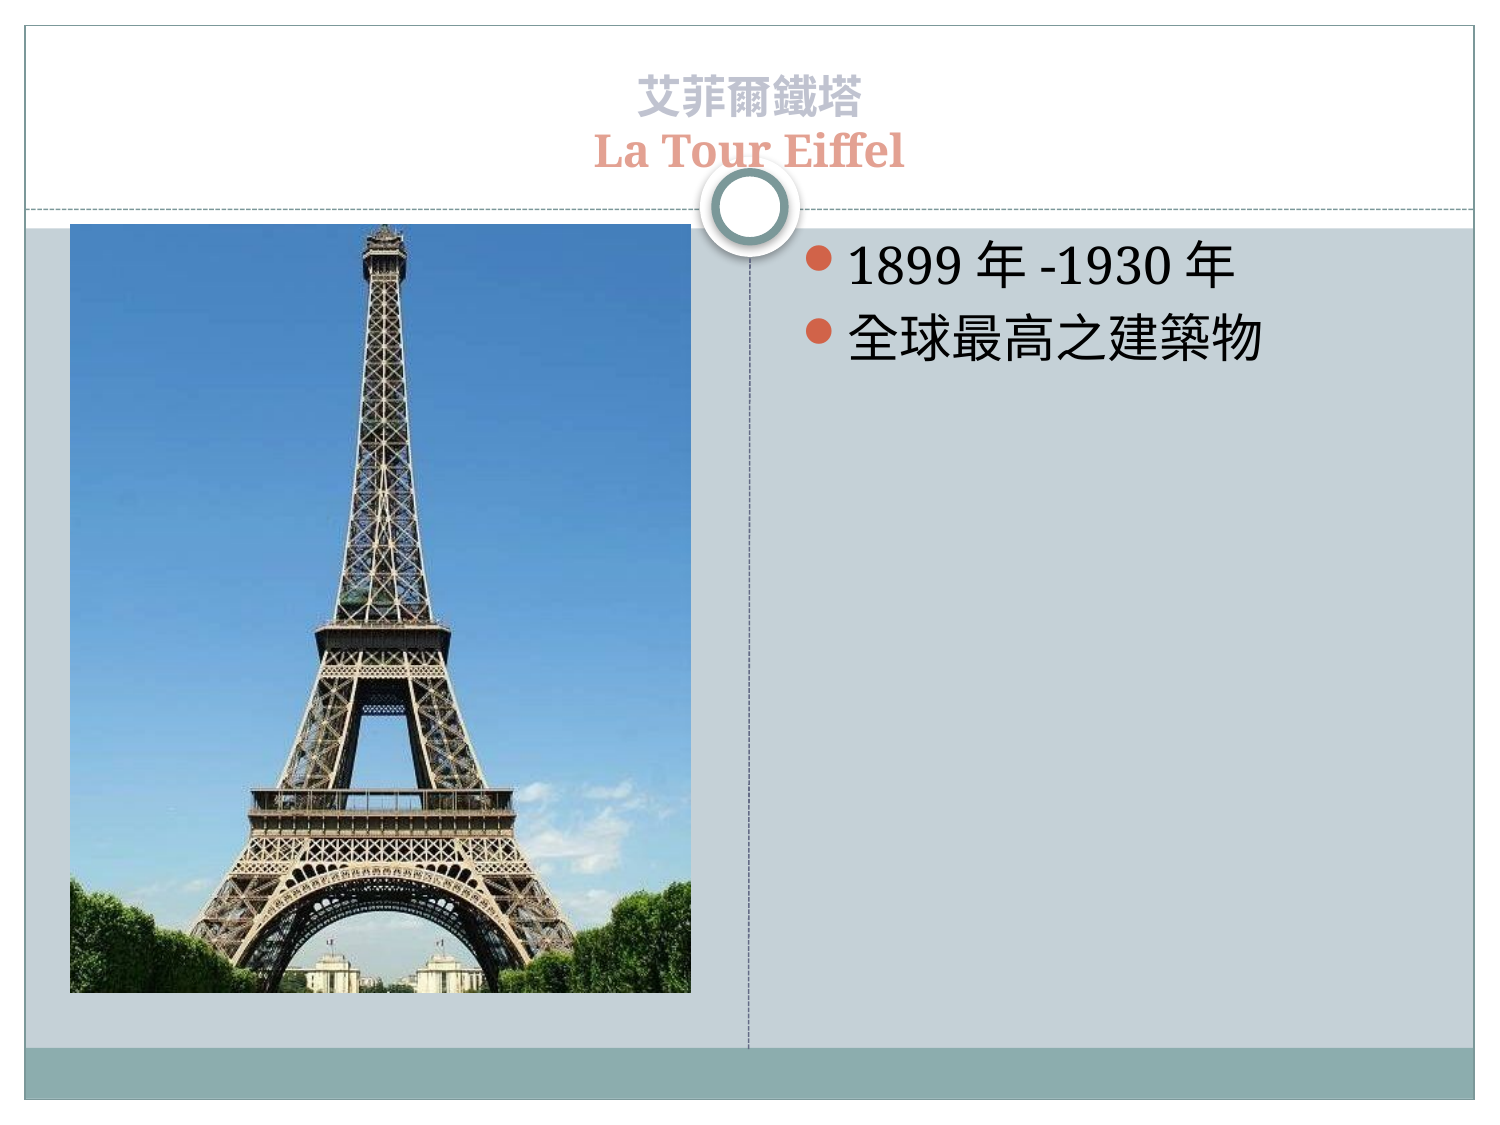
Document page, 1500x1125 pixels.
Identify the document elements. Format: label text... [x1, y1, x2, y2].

list 1899年-1930年 全球最高之建築物 [787, 224, 1450, 993]
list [70, 224, 691, 994]
title 艾菲爾鐵塔 La Tour Eiffel [49, 60, 1450, 185]
